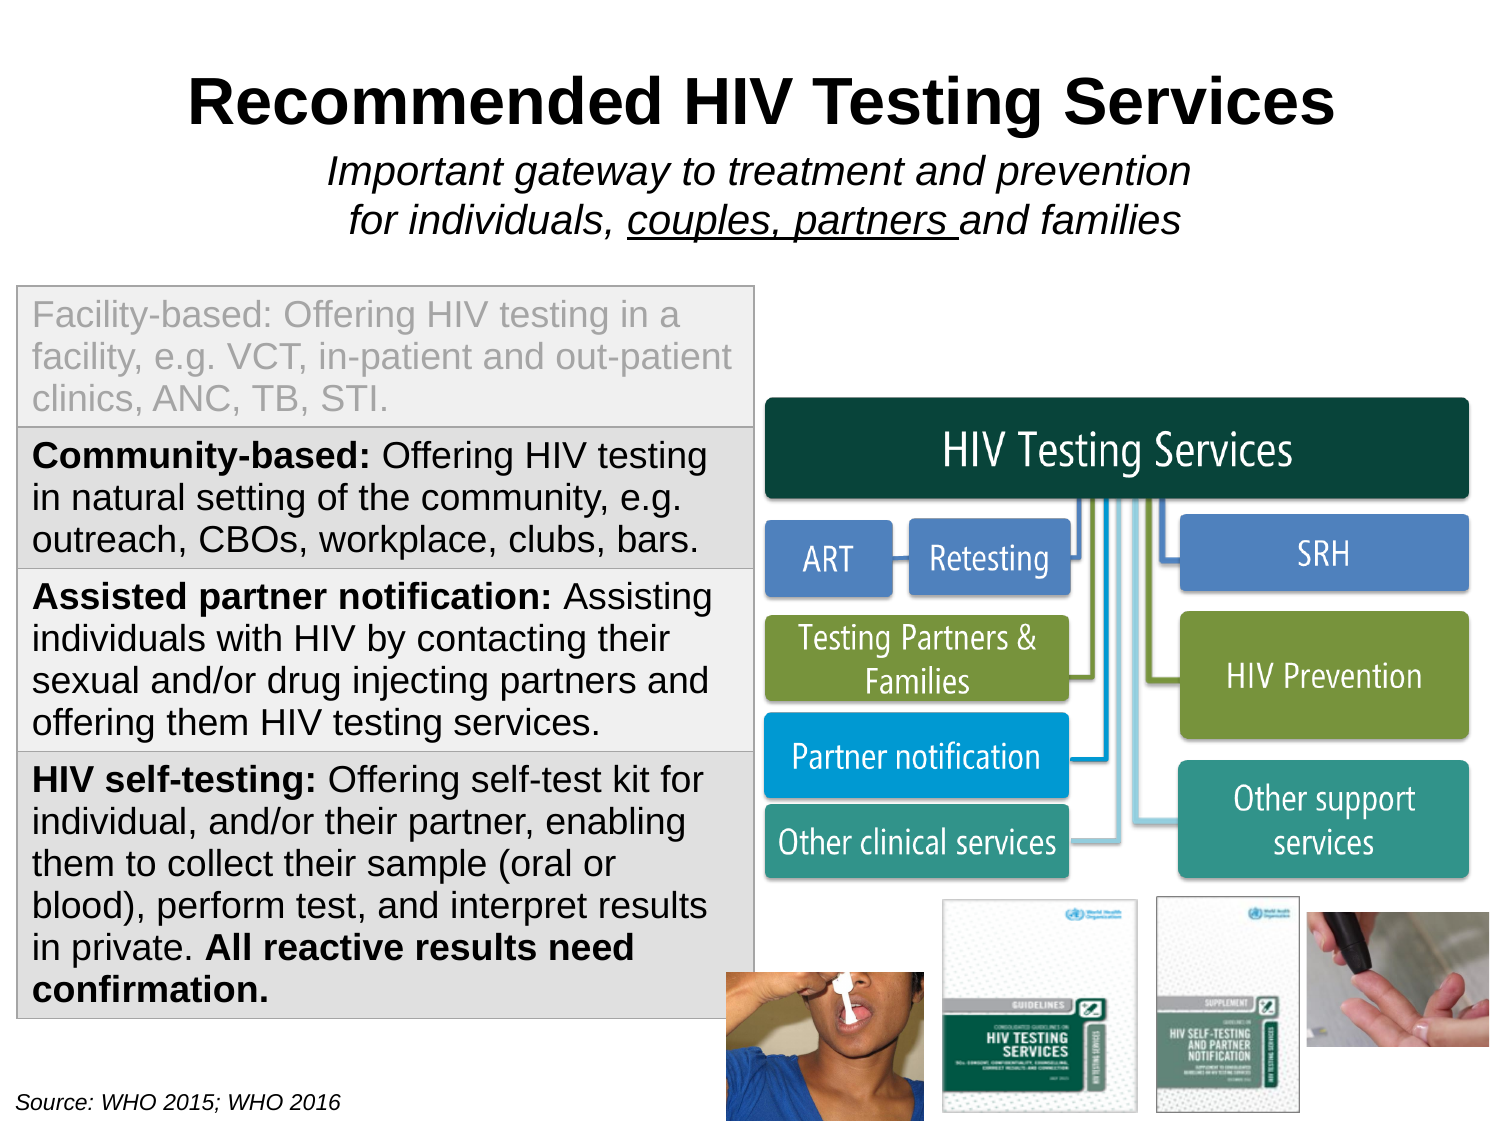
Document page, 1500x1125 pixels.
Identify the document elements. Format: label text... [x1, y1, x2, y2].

title Recommended HIV Testing Services [12, 32, 1500, 174]
picture [725, 972, 924, 1121]
picture [1306, 912, 1490, 1047]
picture [750, 395, 1474, 894]
table_cell Assisted partner notification: Assisting individuals with HIV by contacting their sexual and/or drug injecting partners and offering them HIV testing services. [18, 569, 750, 751]
table_cell Community-based: Offering HIV testing in natural setting of the community, e.g. outreach, CBOs, workplace, clubs, bars. [18, 428, 750, 568]
picture [1156, 896, 1300, 1113]
text_box Source: WHO 2015; WHO 2016 [0, 1080, 750, 1123]
text_box Important gateway to treatment and prevention for individuals, couples, partners and families [191, 135, 1340, 251]
table_cell HIV self-testing: Offering self-test kit for individual, and/or their partner, enabling them to collect their sample (oral or blood), perform test, and interpret results in private. All reactive results need confirmation. [18, 752, 753, 1018]
table_header Facility-based: Offering HIV testing in a facility, e.g. VCT, in-patient and out-patient clinics, ANC, TB, STI. [18, 287, 753, 426]
picture [942, 899, 1138, 1113]
